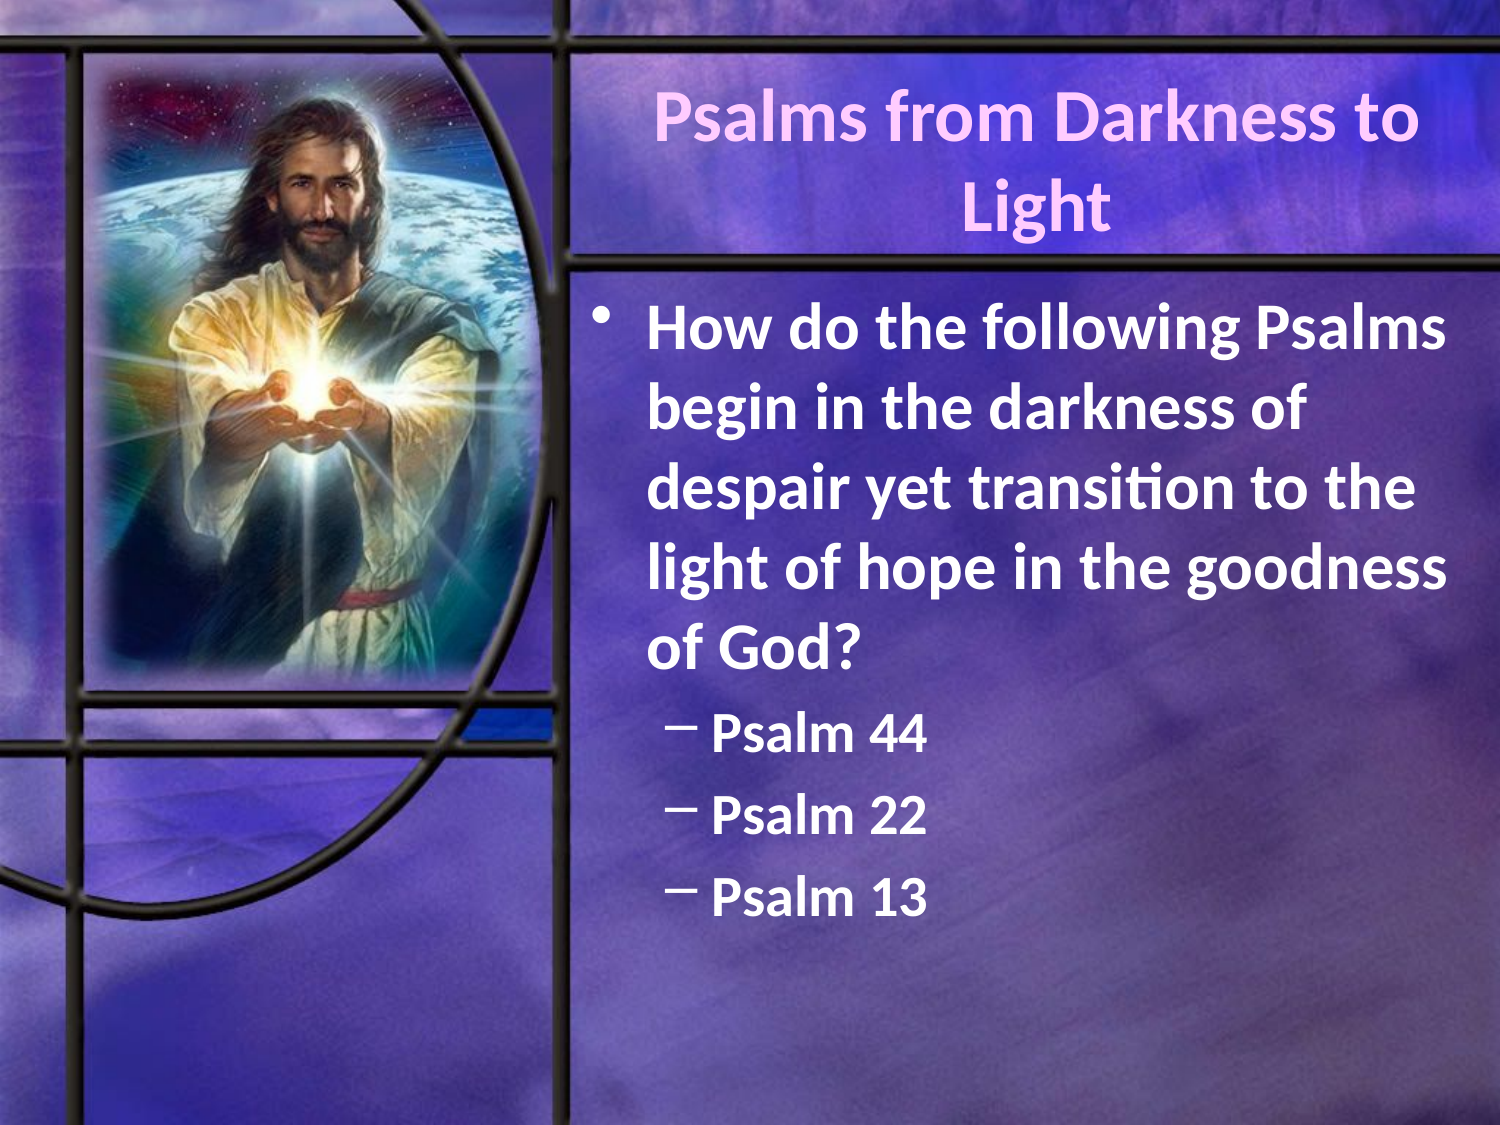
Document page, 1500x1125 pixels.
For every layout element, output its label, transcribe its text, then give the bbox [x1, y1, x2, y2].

title Psalms from Darkness to Light [624, 75, 1450, 238]
list How do the following Psalms begin in the darkness of despair yet transition to the light of hope in the goodness of God? Psalm 44 Psalm 22 Psalm 13 [575, 275, 1488, 1075]
picture [0, 0, 1500, 1125]
